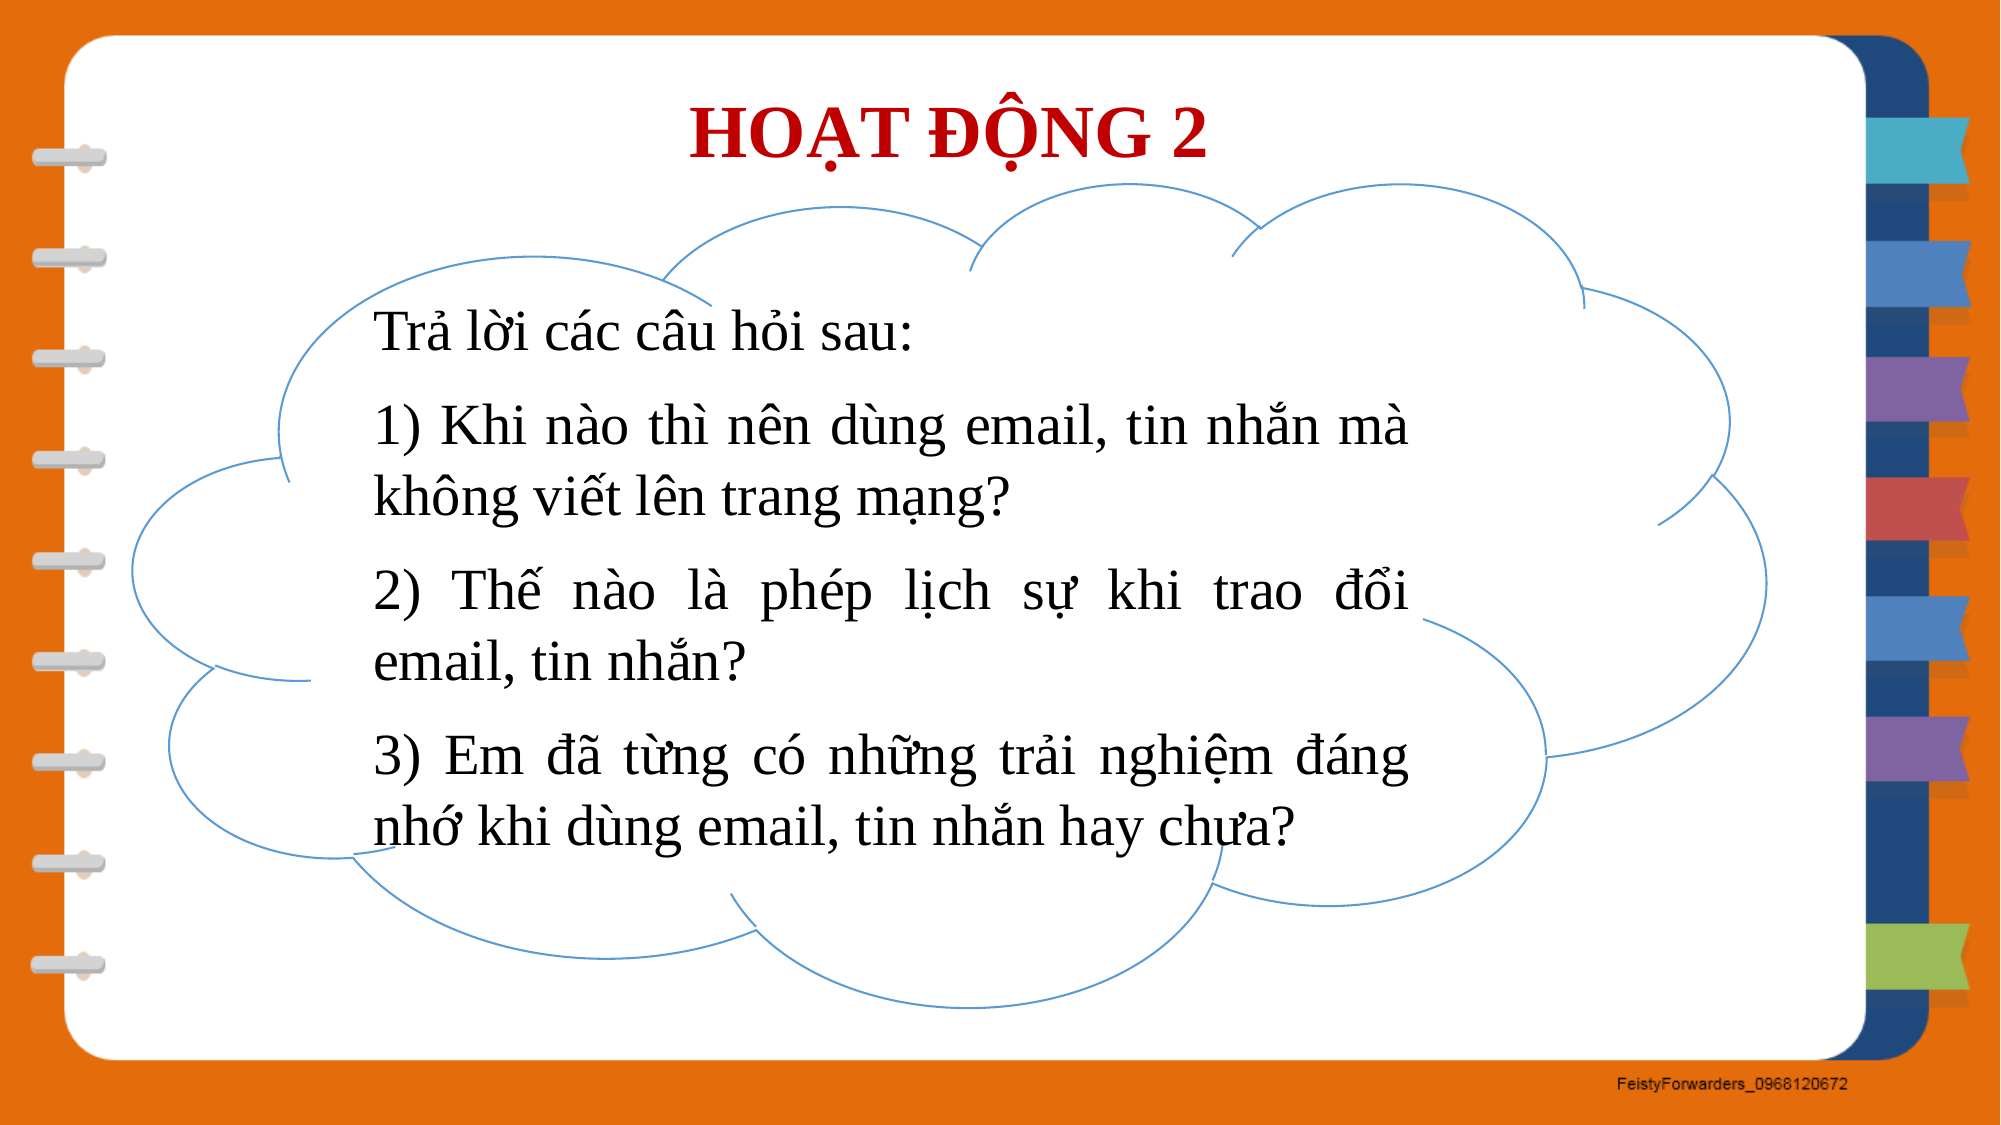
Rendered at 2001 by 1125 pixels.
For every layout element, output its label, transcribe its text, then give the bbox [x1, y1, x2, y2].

picture [0, 0, 2001, 1125]
text_box HOẠT ĐỘNG 2 [675, 75, 1225, 181]
text_box Trả lời các câu hỏi sau: 1) Khi nào thì nên dùng email, tin nhắn mà không viết lên trang mạng? 2) Thế nào là phép lịch sự khi trao đổi email, tin nhắn? 3) Em đã từng có những trải nghiệm đáng nhớ khi dùng email, tin nhắn hay chưa? [131, 183, 1768, 1010]
